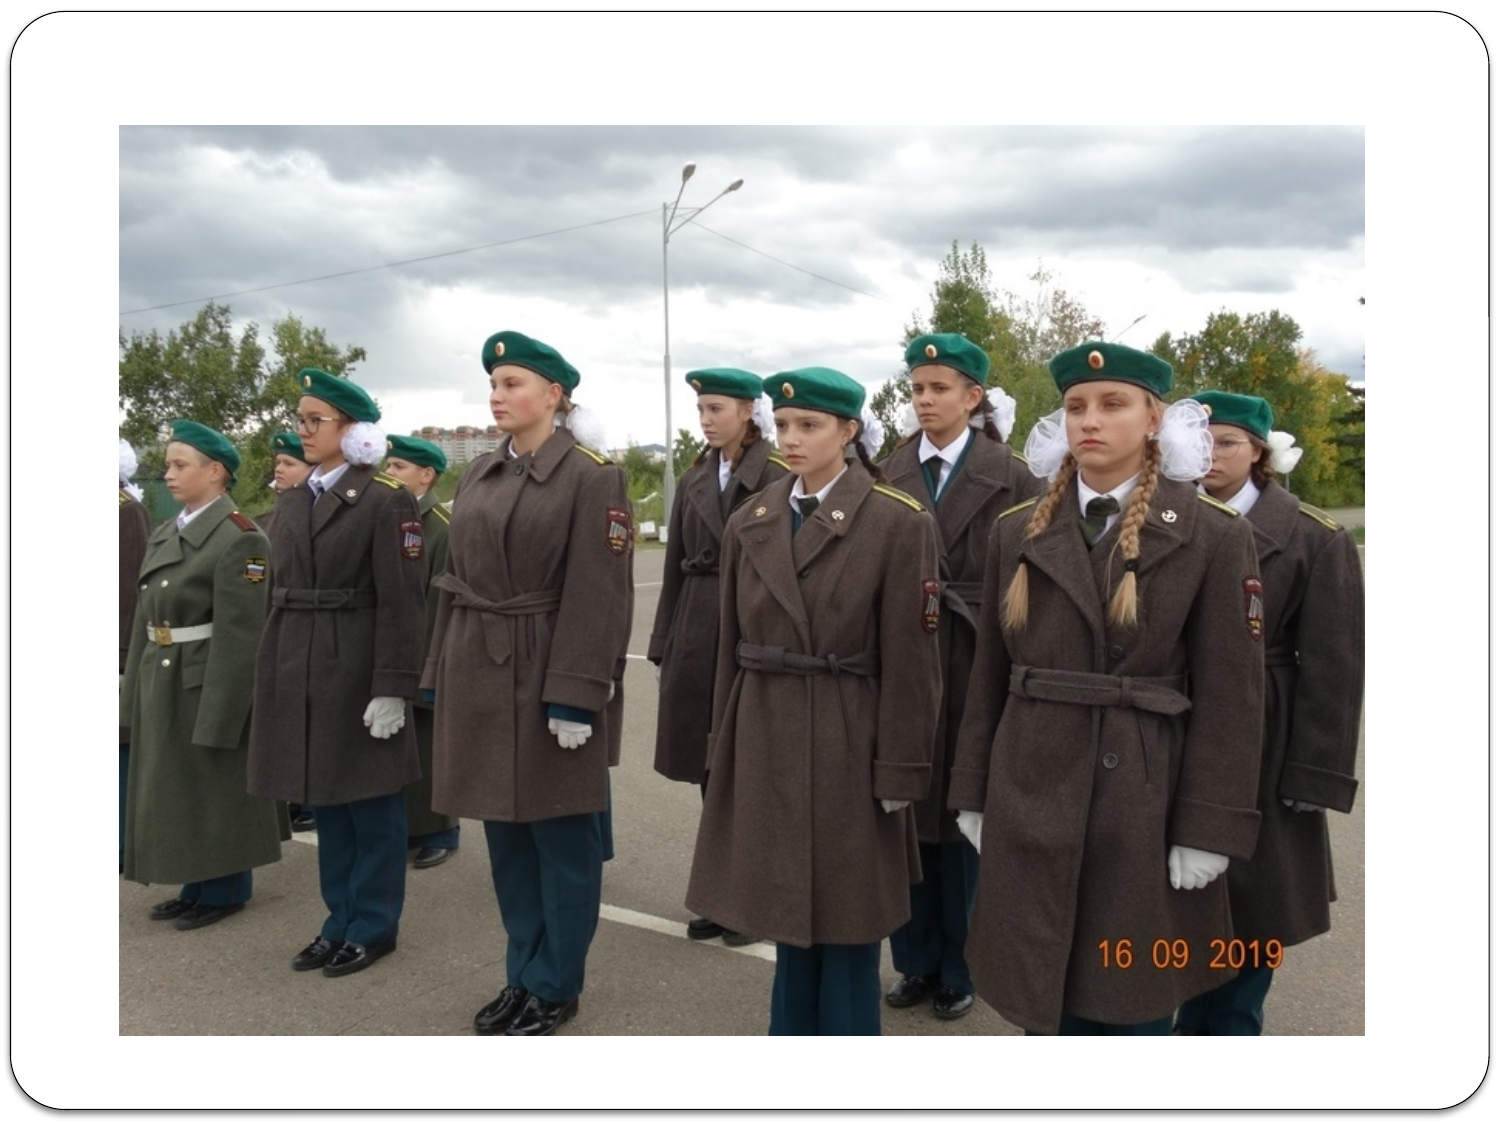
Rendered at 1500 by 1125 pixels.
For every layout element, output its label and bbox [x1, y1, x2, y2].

picture [119, 125, 1365, 1036]
